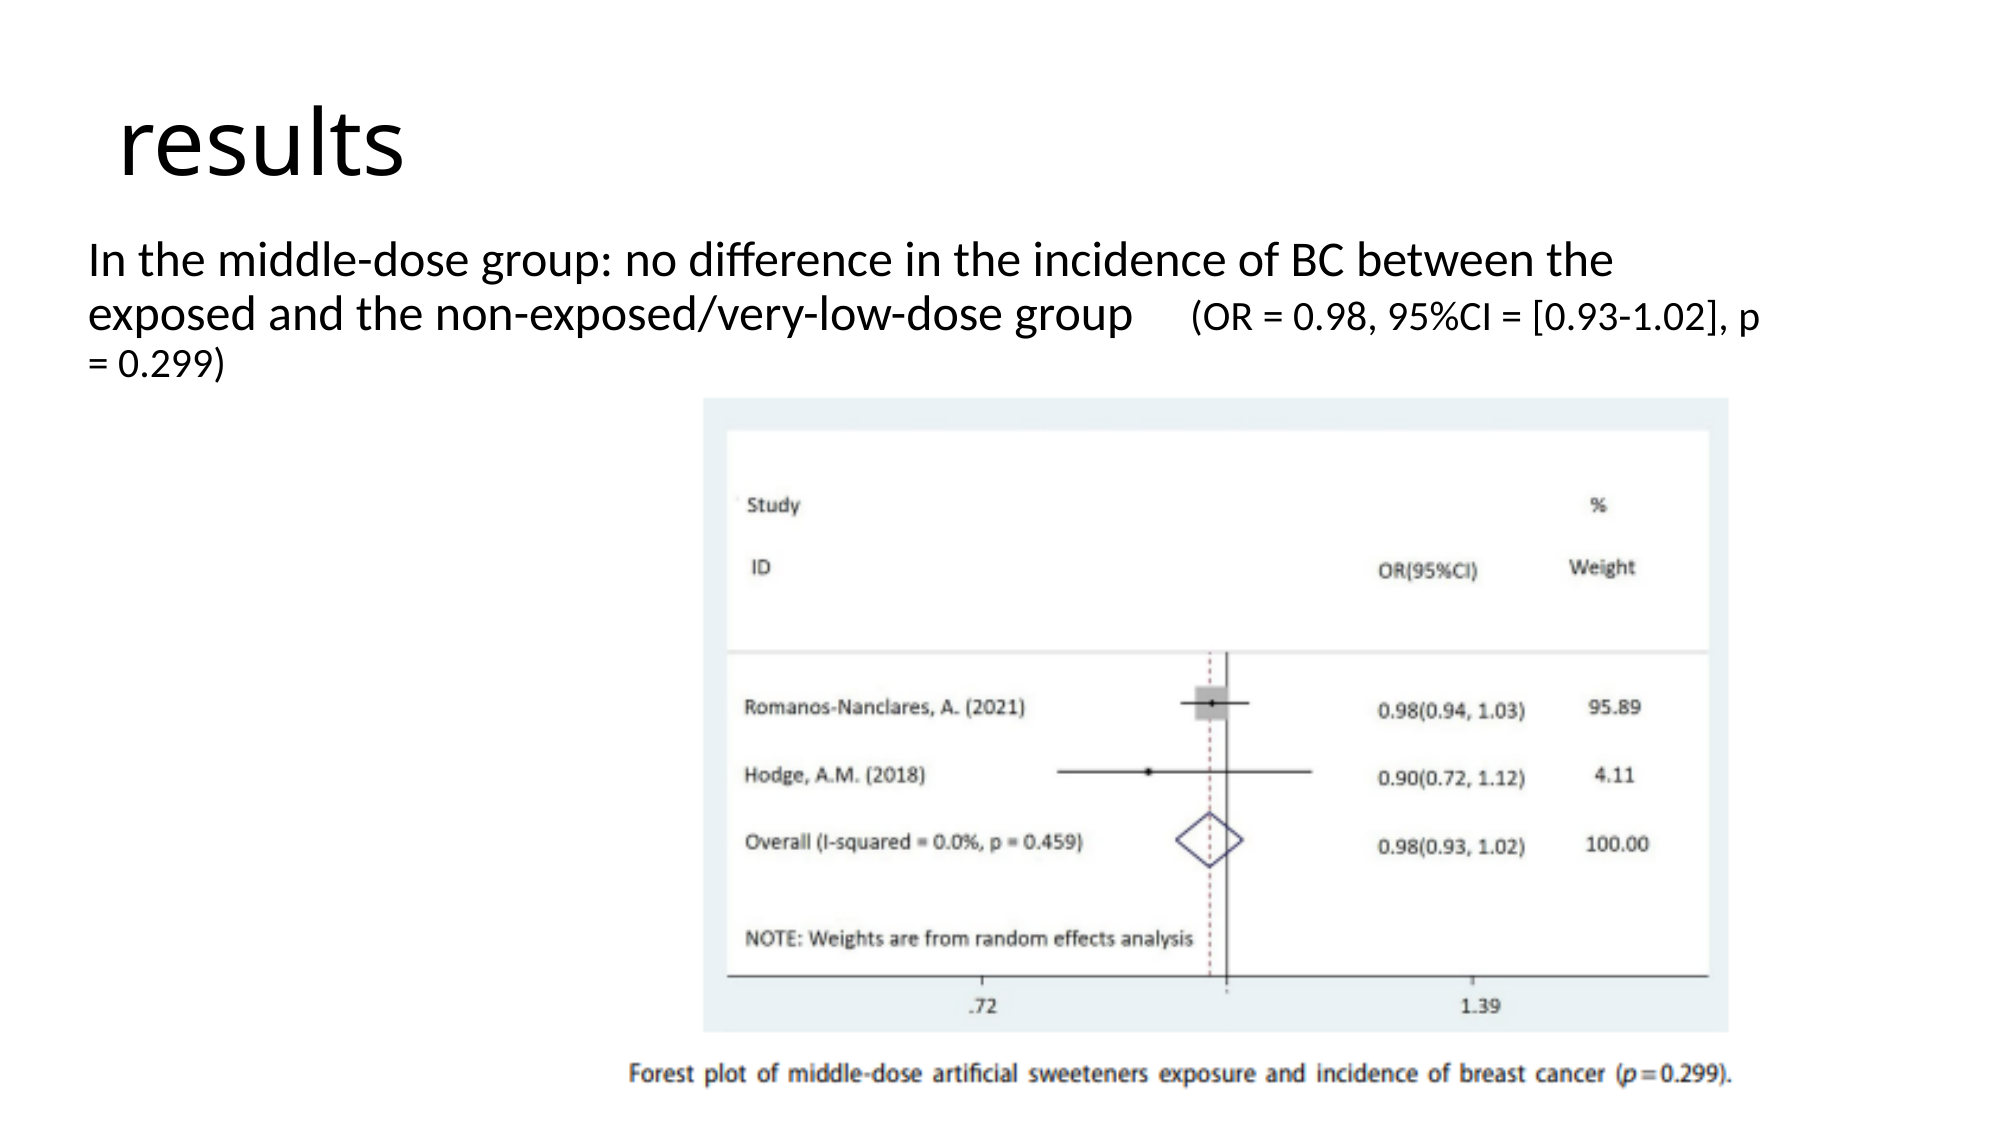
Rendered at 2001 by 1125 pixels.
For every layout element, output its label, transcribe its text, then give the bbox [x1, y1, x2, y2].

title results [102, 37, 1828, 255]
list In the middle-dose group: no difference in the incidence of BC between the exposed and the non-exposed/very-low-dose group (OR = 0.98, 95%CI = [0.93-1.02], p = 0.299) [72, 225, 1798, 940]
picture [621, 382, 1798, 1097]
